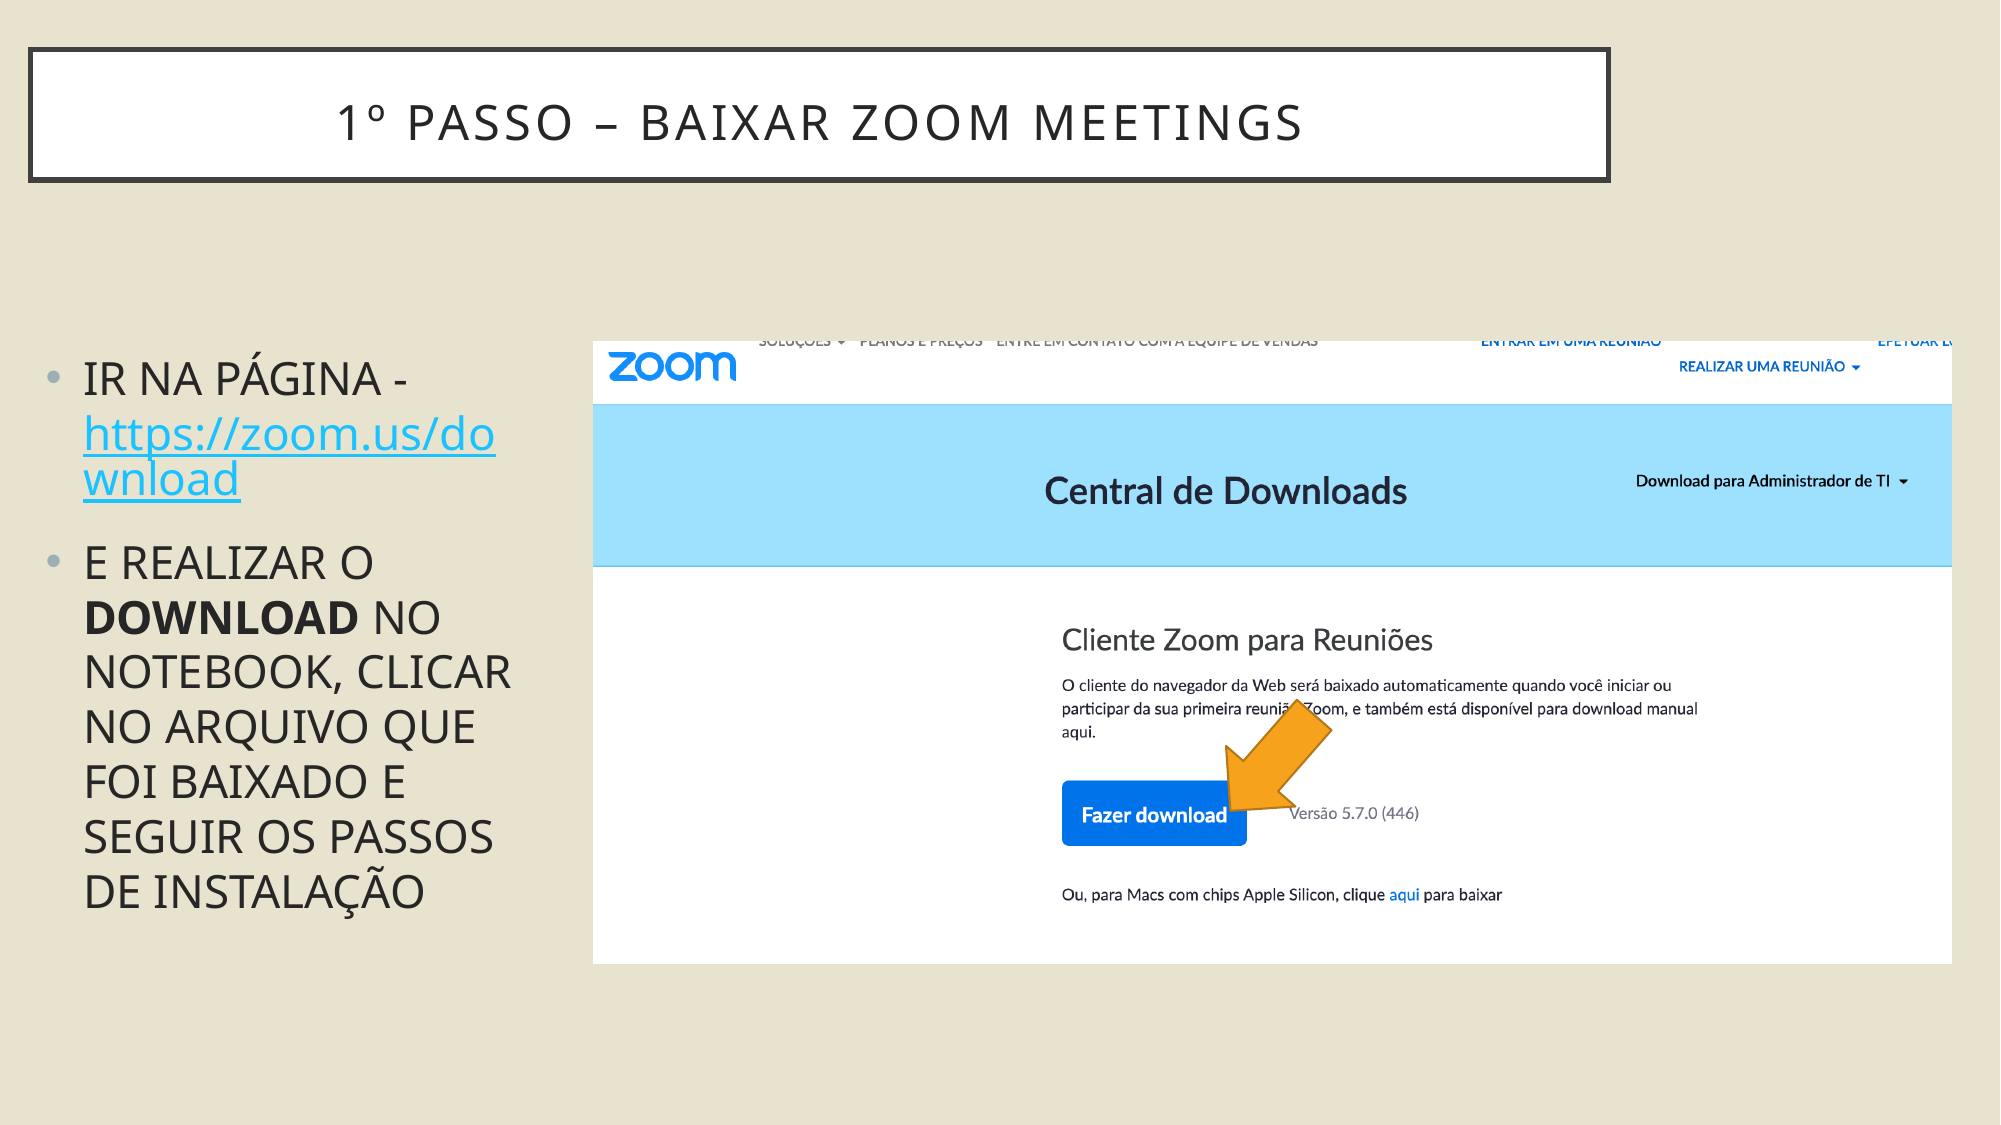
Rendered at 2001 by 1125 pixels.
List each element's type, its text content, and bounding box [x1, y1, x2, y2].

list IR NA PÁGINA - https://zoom.us/download E REALIZAR O DOWNLOAD NO NOTEBOOK, CLICAR NO ARQUIVO QUE FOI BAIXADO E SEGUIR OS PASSOS DE INSTALAÇÃO [30, 341, 533, 1028]
picture [592, 341, 1952, 964]
title 1º PASSO – BAIXAR ZOOM MEETINGS [28, 47, 1611, 183]
